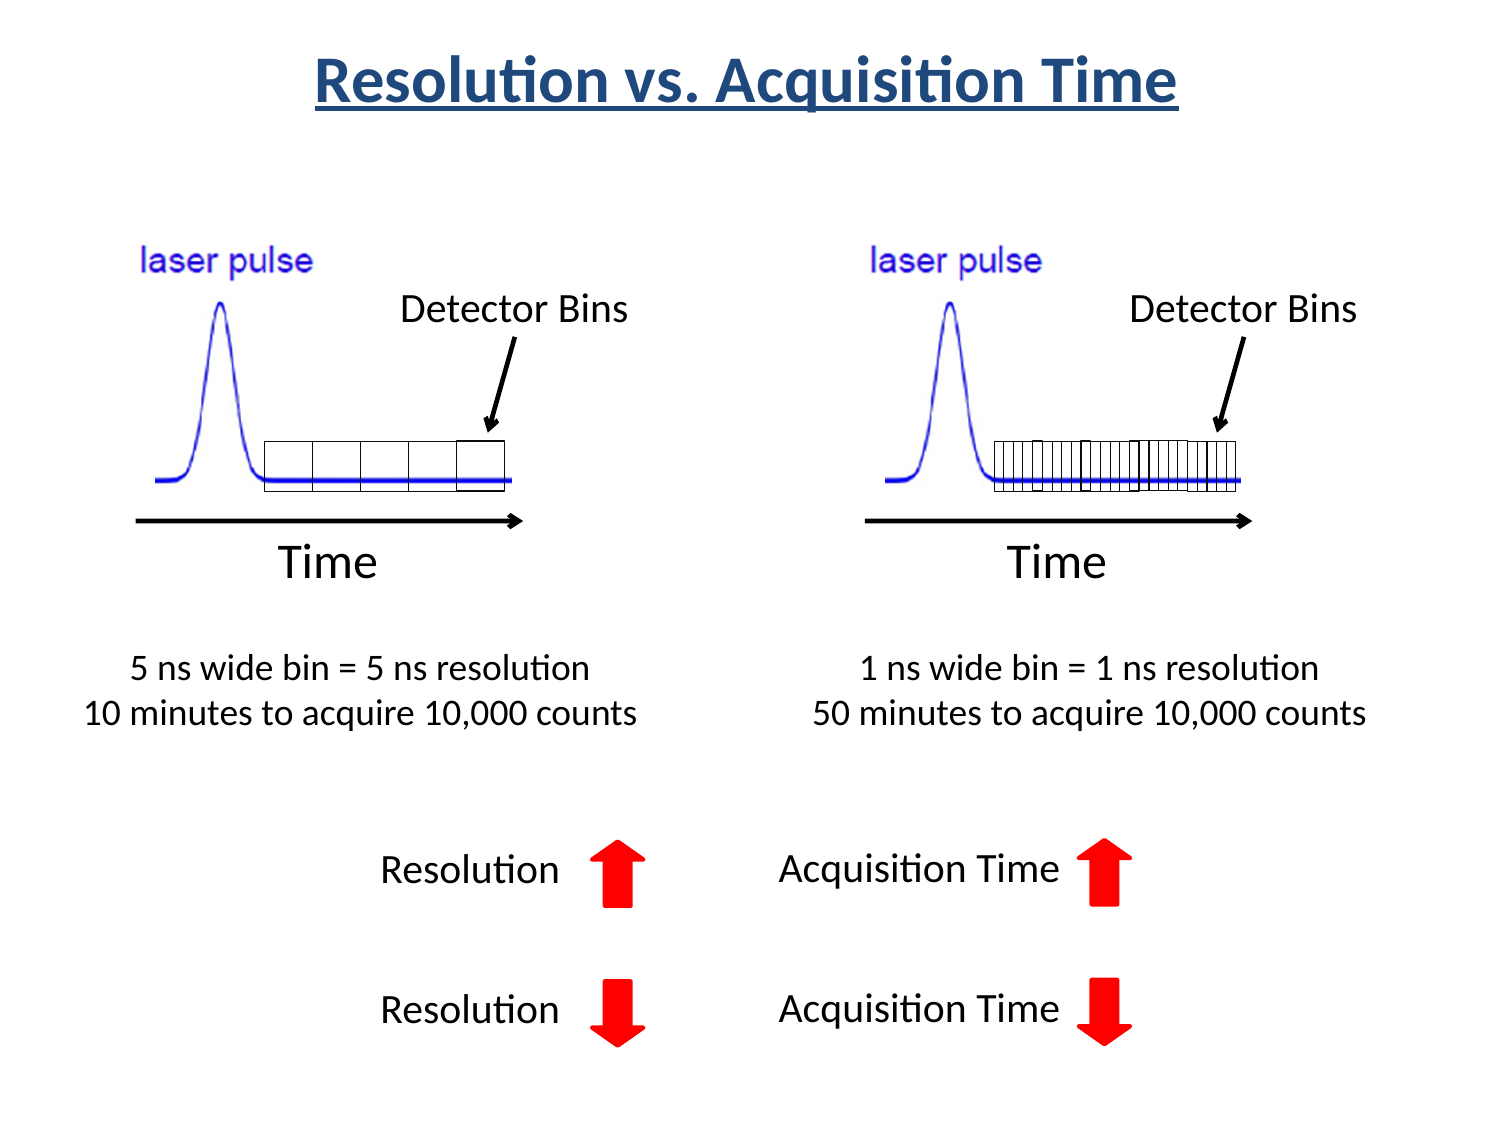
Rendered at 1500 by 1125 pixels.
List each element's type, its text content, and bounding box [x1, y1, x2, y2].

text_box Acquisition Time [756, 973, 1075, 1038]
text_box Detector Bins [517, 273, 667, 338]
text_box Resolution [213, 974, 575, 1040]
picture [845, 235, 1242, 507]
text_box [1126, 514, 1253, 529]
text_box Resolution [213, 834, 575, 900]
text_box [589, 979, 646, 1048]
text_box [1076, 838, 1133, 907]
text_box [1139, 440, 1186, 492]
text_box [1042, 440, 1089, 492]
text_box Time [259, 520, 397, 596]
text_box 5 ns wide bin = 5 ns resolution 10 minutes to acquire 10,000 counts [67, 635, 653, 740]
text_box [397, 514, 524, 529]
text_box Detector Bins [1246, 273, 1397, 338]
text_box Acquisition Time [756, 833, 1075, 899]
text_box [1076, 977, 1133, 1046]
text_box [1090, 440, 1138, 492]
picture [116, 235, 513, 507]
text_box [1187, 440, 1237, 492]
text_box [993, 440, 1041, 492]
text_box Time [988, 520, 1126, 596]
text_box 1 ns wide bin = 1 ns resolution 50 minutes to acquire 10,000 counts [797, 635, 1382, 740]
text_box [589, 839, 646, 908]
text_box Resolution vs. Acquisition Time [71, 0, 1422, 151]
